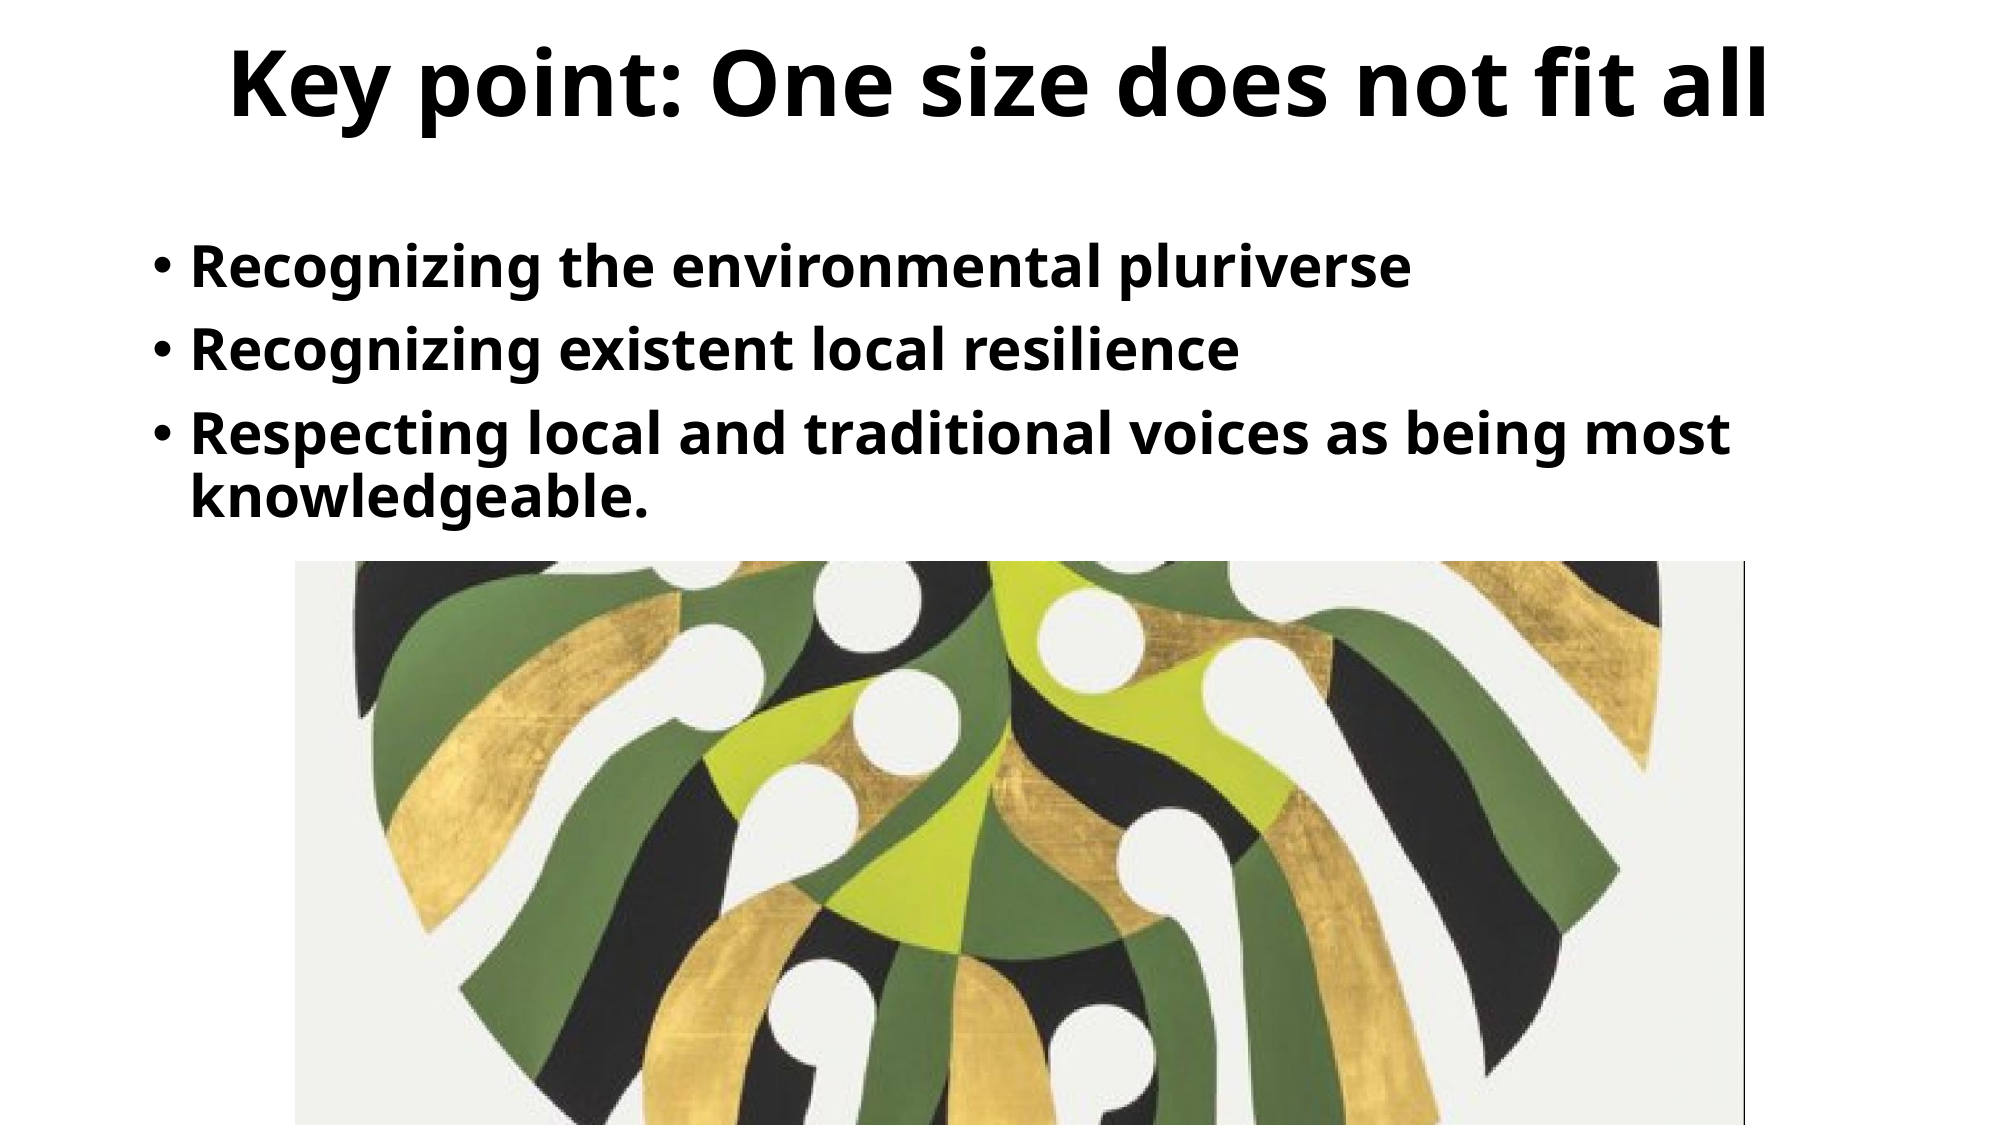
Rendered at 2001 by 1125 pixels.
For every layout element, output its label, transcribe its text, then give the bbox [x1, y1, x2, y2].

title Key point: One size does not fit all [137, 0, 1863, 196]
list Recognizing the environmental pluriverse Recognizing existent local resilience Respecting local and traditional voices as being most knowledgeable. [137, 229, 1892, 943]
picture [295, 561, 1745, 1125]
